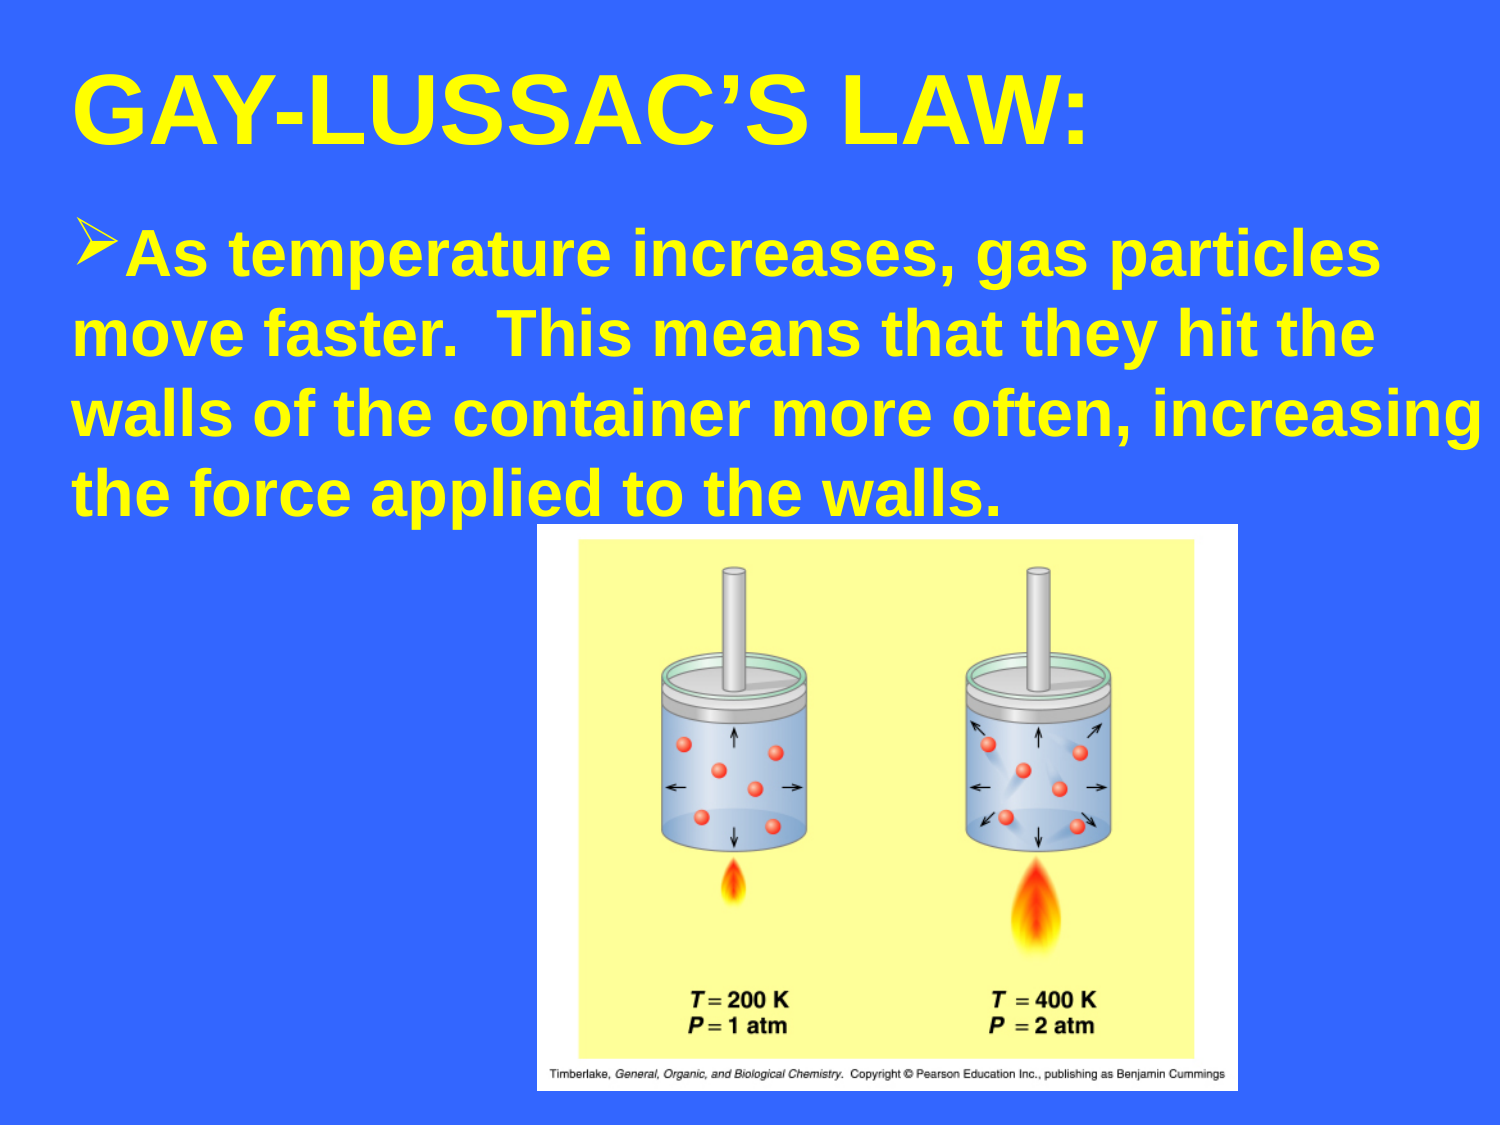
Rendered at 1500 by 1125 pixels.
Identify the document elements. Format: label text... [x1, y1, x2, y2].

text_box GAY-LUSSAC’S LAW: As temperature increases, gas particles move faster. This means that they hit the walls of the container more often, increasing the force applied to the walls. [56, 37, 1500, 537]
picture [537, 524, 1238, 1091]
